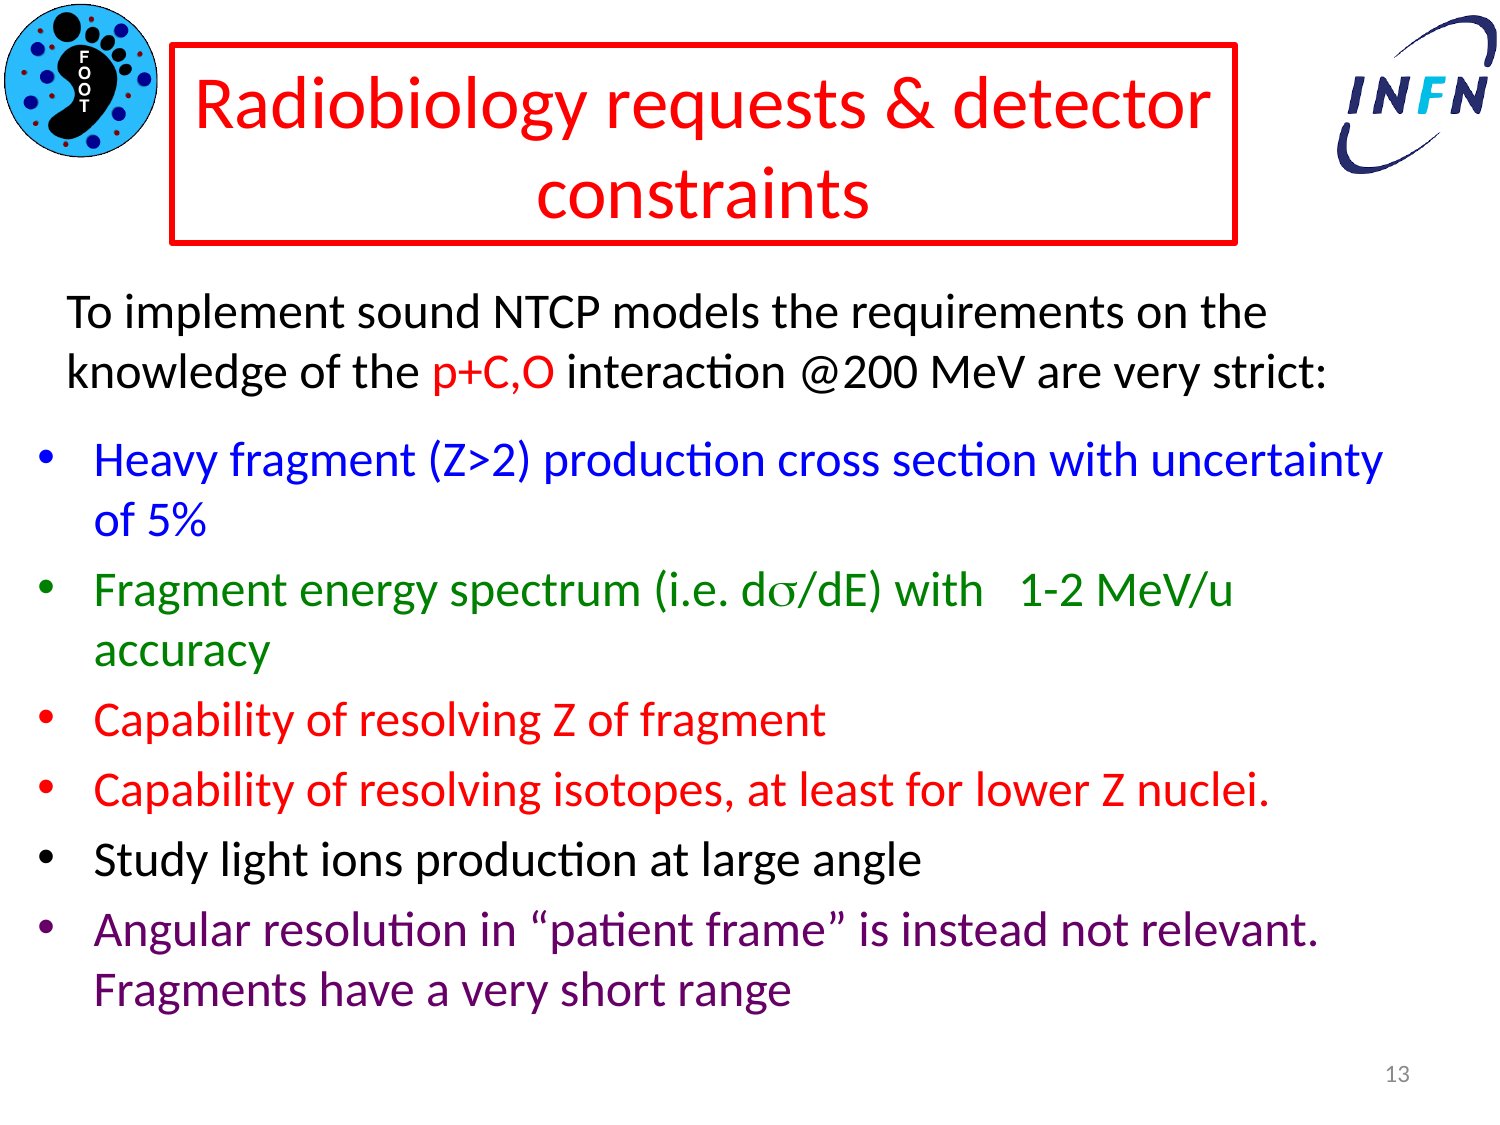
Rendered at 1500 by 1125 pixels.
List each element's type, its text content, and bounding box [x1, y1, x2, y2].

title Radiobiology requests & detector constraints [169, 42, 1238, 246]
picture [1, 1, 160, 160]
slide_number 13 [1074, 1042, 1425, 1103]
text_box To implement sound NTCP models the requirements on the knowledge of the p+C,O interaction @200 MeV are very strict: [51, 271, 1402, 442]
list Heavy fragment (Z>2) production cross section with uncertainty of 5% Fragment energy spectrum (i.e. dσ/dE) with 1-2 MeV/u accuracy Capability of resolving Z of fragment Capability of resolving isotopes, at least for lower Z nuclei. Study light ions production at large angle Angular resolution in “patient frame” is instead not relevant. Fragments have a very short range [22, 418, 1425, 1075]
picture [1337, 15, 1497, 174]
